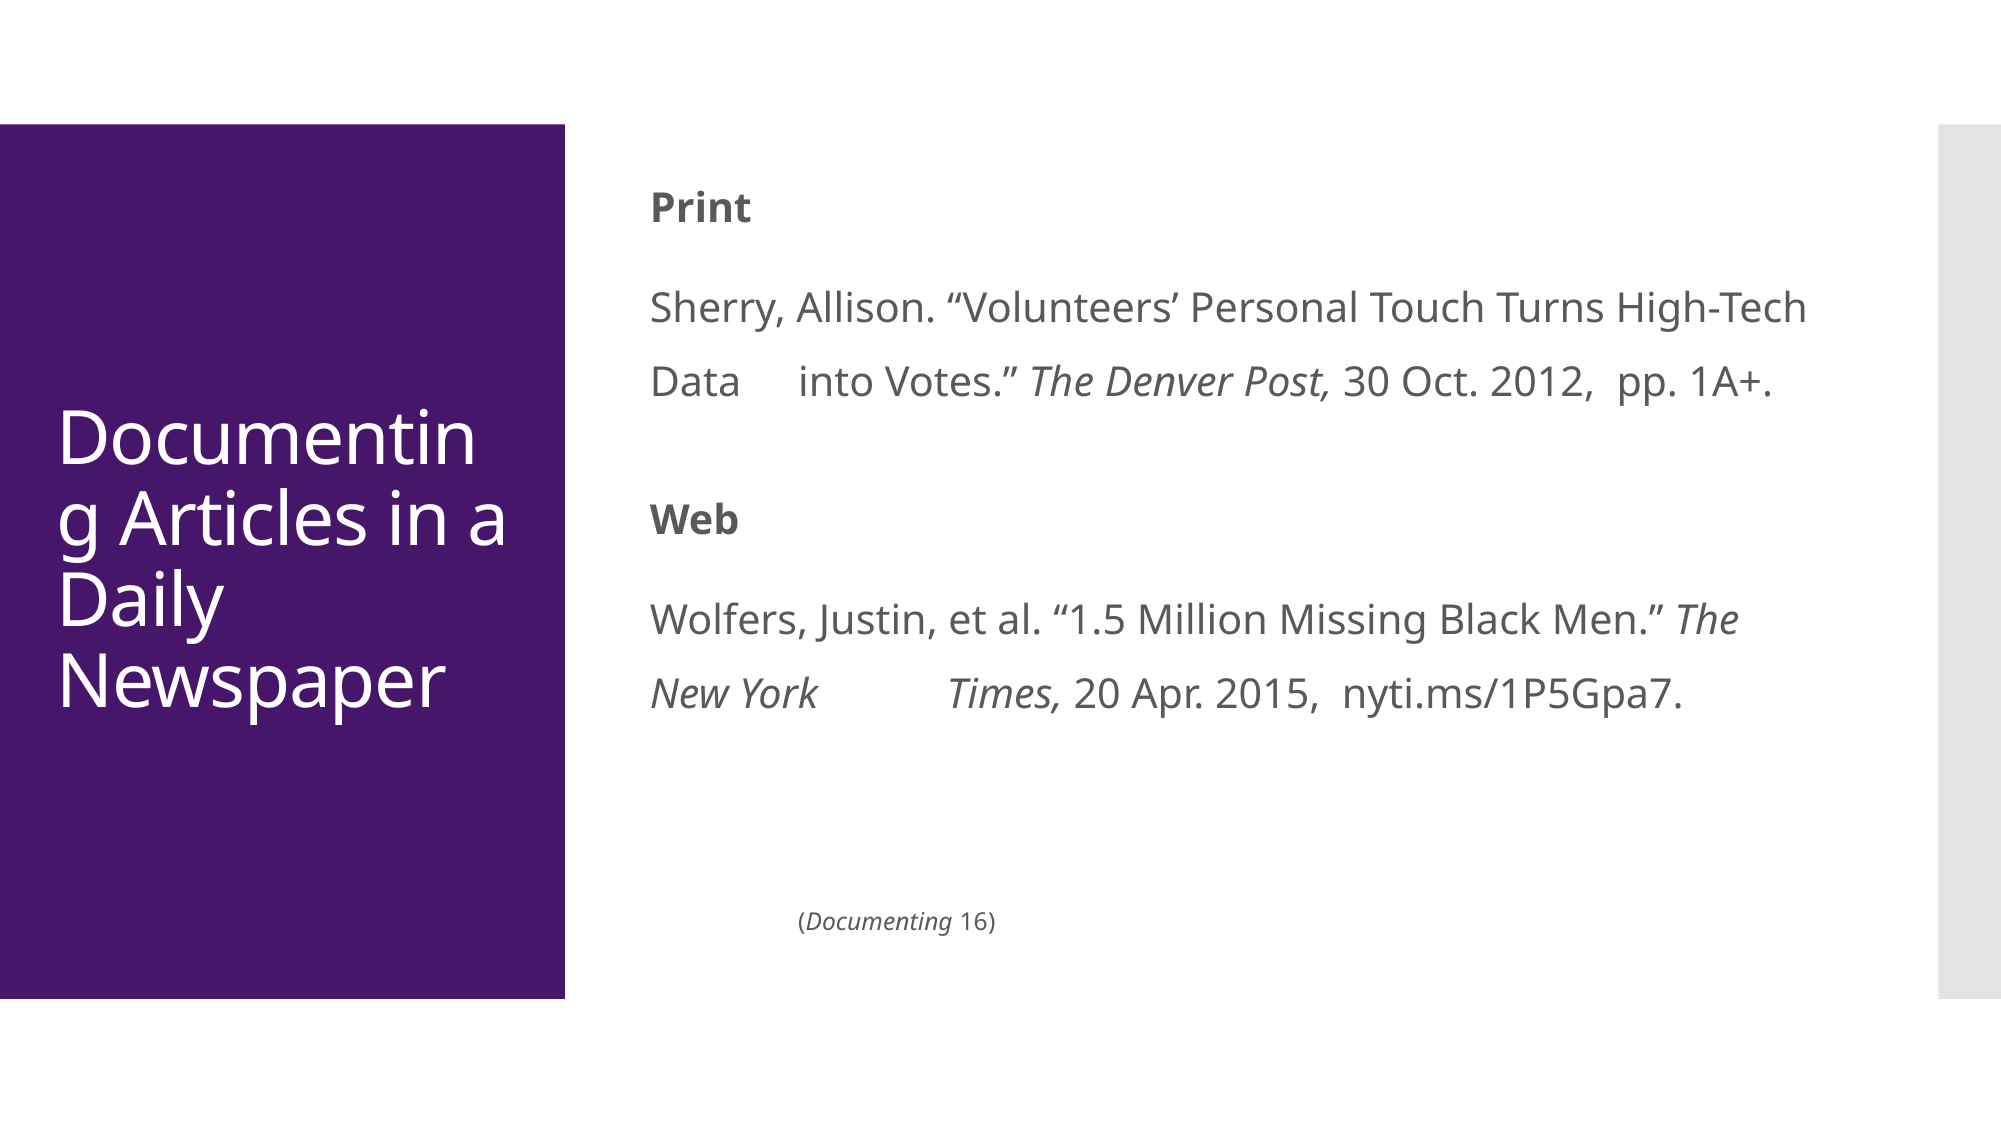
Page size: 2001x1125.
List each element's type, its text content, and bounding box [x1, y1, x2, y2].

list Print Sherry, Allison. “Volunteers’ Personal Touch Turns High-Tech Data into Votes.” The Denver Post, 30 Oct. 2012, pp. 1A+. Web Wolfers, Justin, et al. “1.5 Million Missing Black Men.” The New York Times, 20 Apr. 2015, nyti.ms/1P5Gpa7. (Documenting 16) [634, 141, 1835, 982]
title Documenting Articles in a Daily Newspaper [41, 184, 525, 940]
